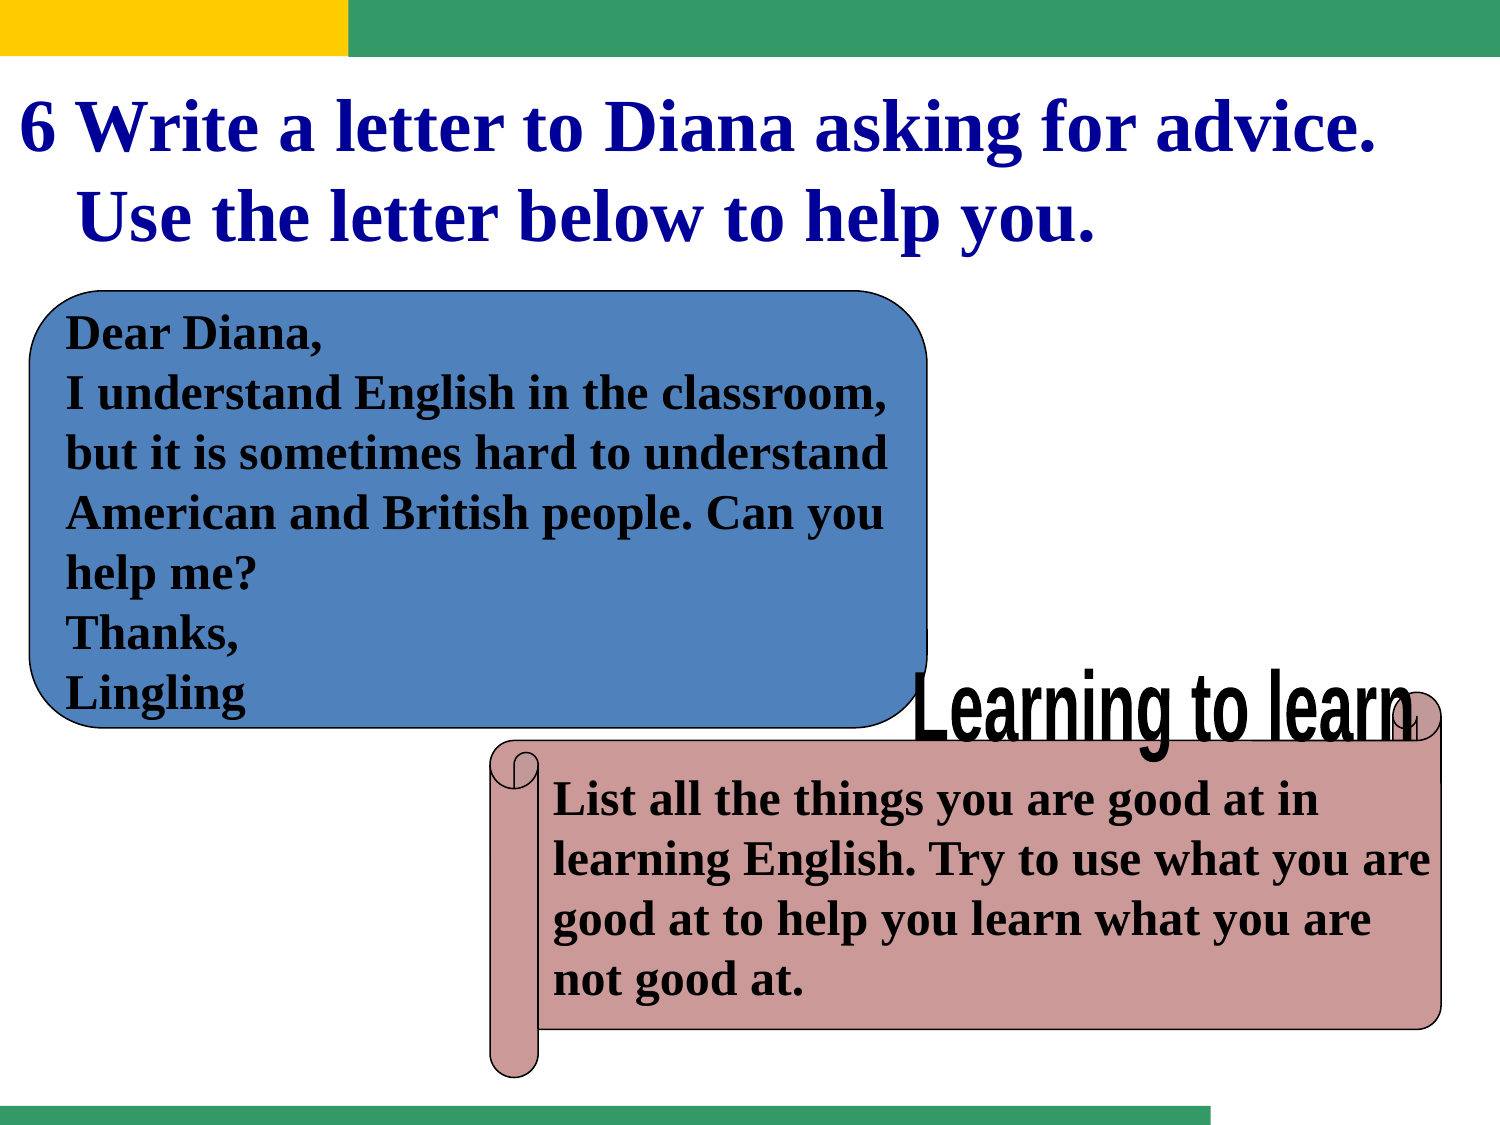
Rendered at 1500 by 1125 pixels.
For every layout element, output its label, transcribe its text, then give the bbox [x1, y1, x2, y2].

text_box Dear Diana, I understand English in the classroom, but it is sometimes hard to understand American and British people. Can you help me? Thanks, Lingling [29, 290, 927, 728]
text_box List all the things you are good at in learning English. Try to use what you are good at to help you learn what you are not good at. [489, 692, 1442, 1078]
text_box 6 Write a letter to Diana asking for advice. Use the letter below to help you. [0, 66, 1500, 291]
